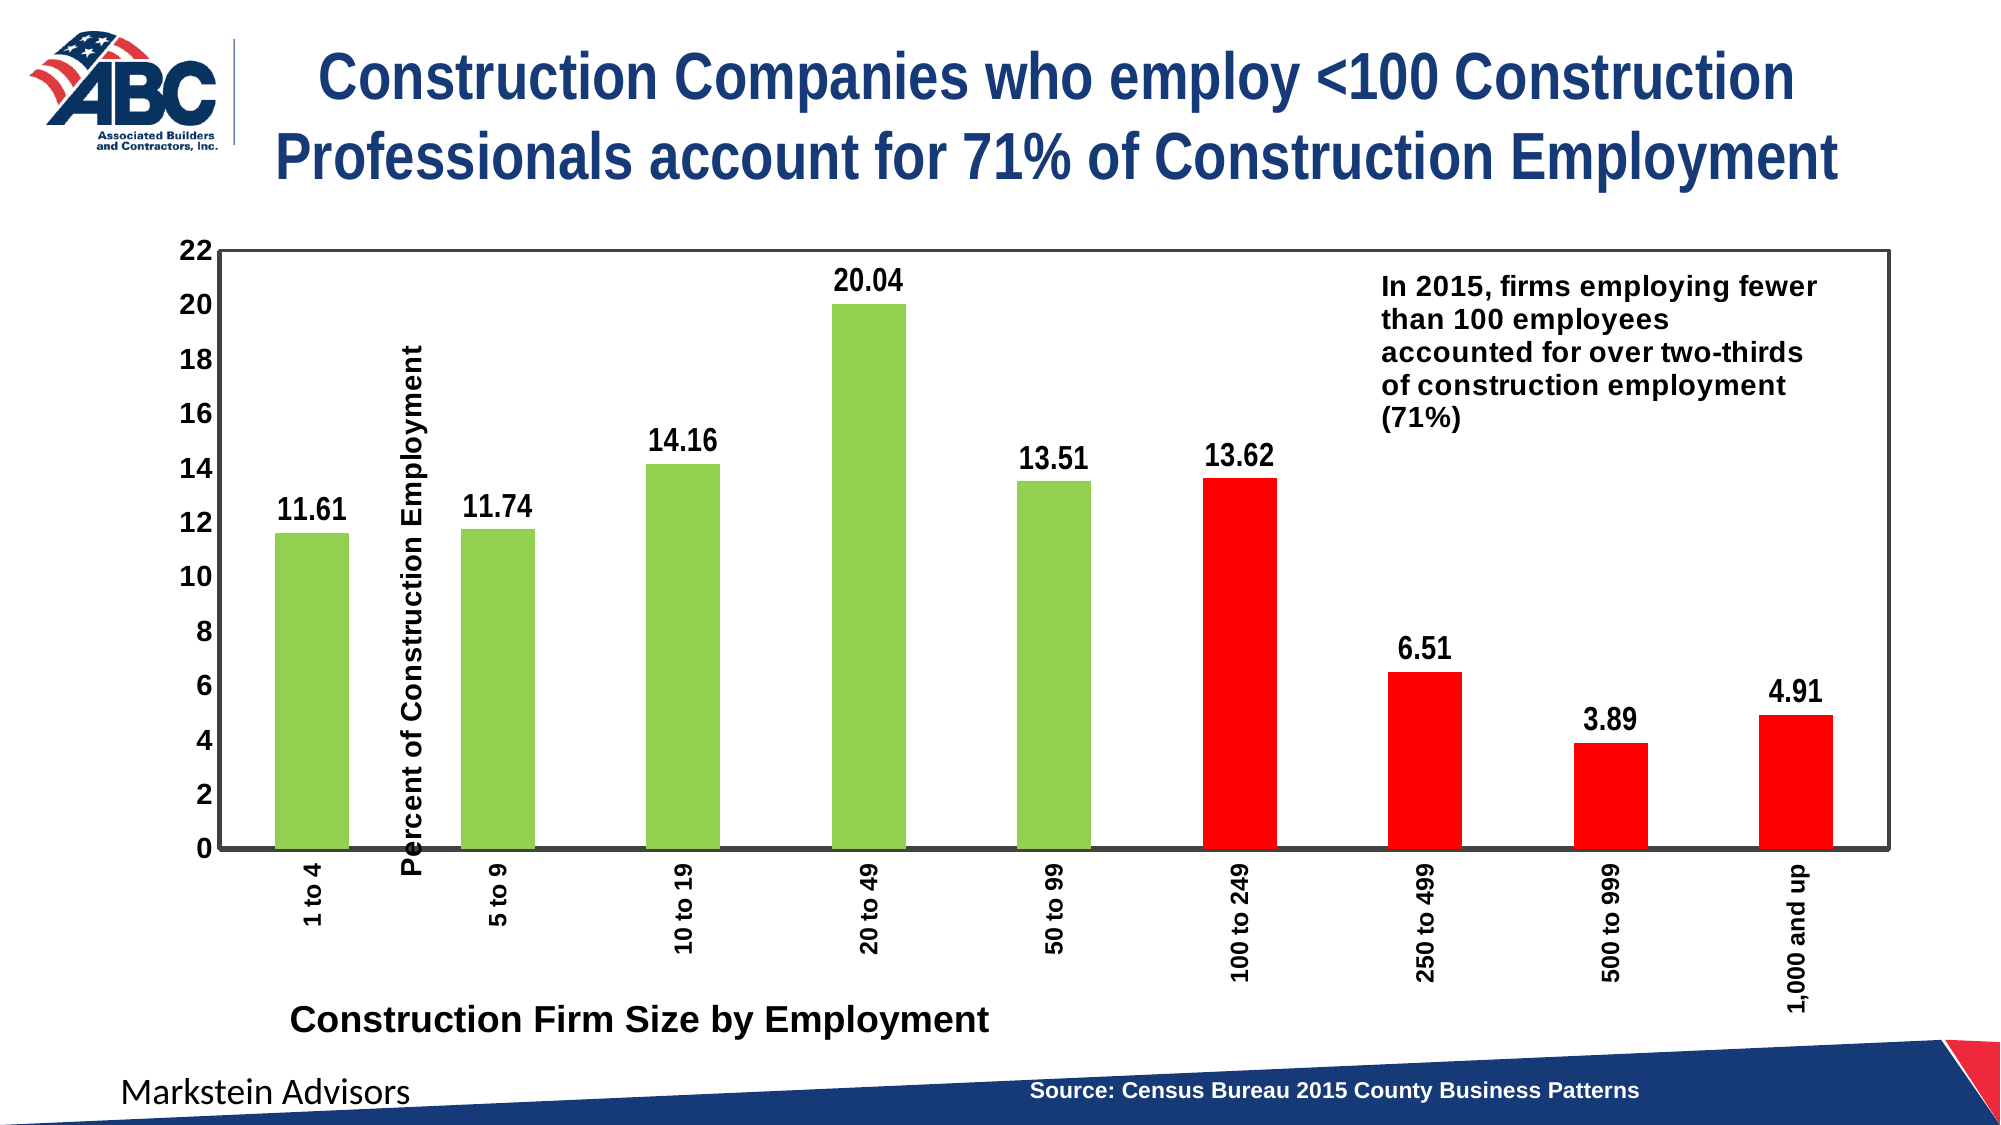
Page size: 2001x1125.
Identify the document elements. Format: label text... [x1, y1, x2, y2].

chart [76, 202, 1916, 1048]
text_box Source: Census Bureau 2015 County Business Patterns [1018, 1070, 1993, 1123]
text_box Markstein Advisors [101, 1057, 431, 1122]
text_box Construction Companies who employ <100 Construction Professionals account for 71% of Construction Employment [233, 23, 1884, 202]
picture [27, 28, 219, 154]
